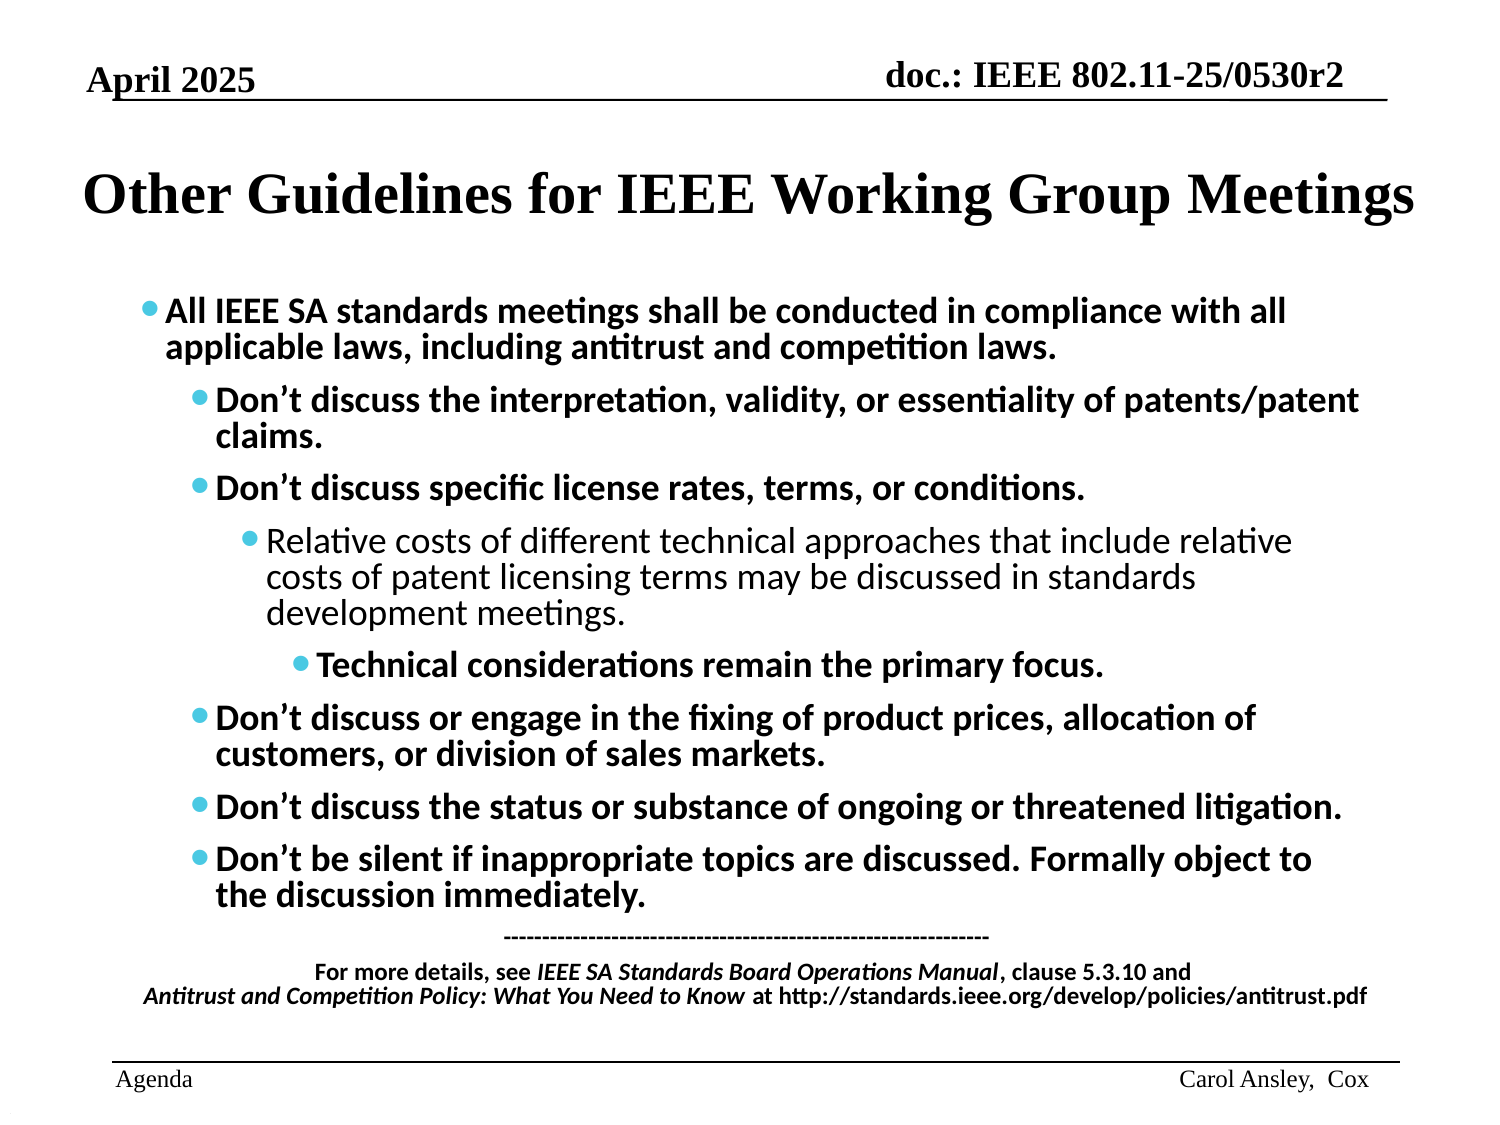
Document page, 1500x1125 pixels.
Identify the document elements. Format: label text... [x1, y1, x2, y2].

title Other Guidelines for IEEE Working Group Meetings [74, 152, 1426, 184]
list [74, 184, 1426, 973]
text_box All IEEE SA standards meetings shall be conducted in compliance with all applicable laws, including antitrust and competition laws. Don’t discuss the interpretation, validity, or essentiality of patents/patent claims. Don’t discuss specific license rates, terms, or conditions. Relative costs of different technical approaches that include relative costs of patent licensing terms may be discussed in standards development meetings. Technical considerations remain the primary focus. Don’t discuss or engage in the fixing of product prices, allocation of customers, or division of sales markets. Don’t discuss the status or substance of ongoing or threatened litigation. Don’t be silent if inappropriate topics are discussed. Formally object to the discussion immediately. --------------------------------------------------------------- For more details, see IEEE SA Standards Board Operations Manual, clause 5.3.10 and Antitrust and Competition Policy: What You Need to Know at http://standards.ieee.org/develop/policies/antitrust.pdf [125, 287, 1388, 1041]
